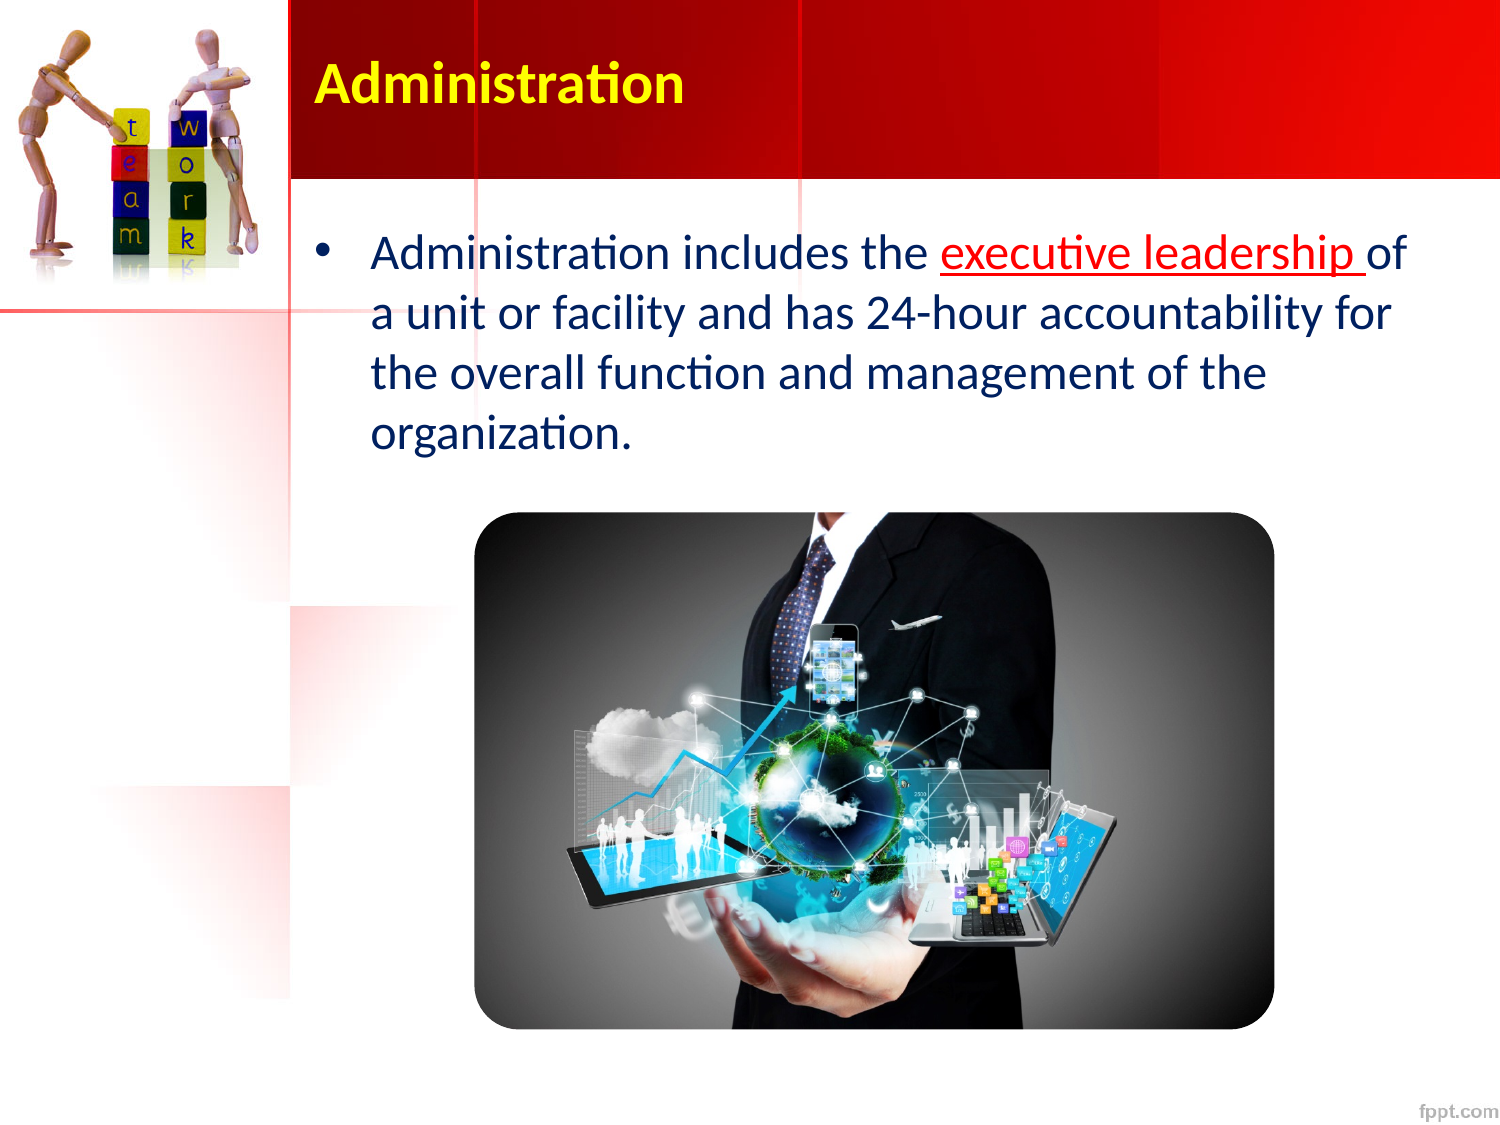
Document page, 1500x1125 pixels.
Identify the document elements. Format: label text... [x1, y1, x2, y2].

list Administration includes the executive leadership of a unit or facility and has 24-hour accountability for the overall function and management of the organization. [299, 211, 1427, 864]
title Administration [299, 36, 1500, 124]
picture [0, 0, 1500, 1125]
